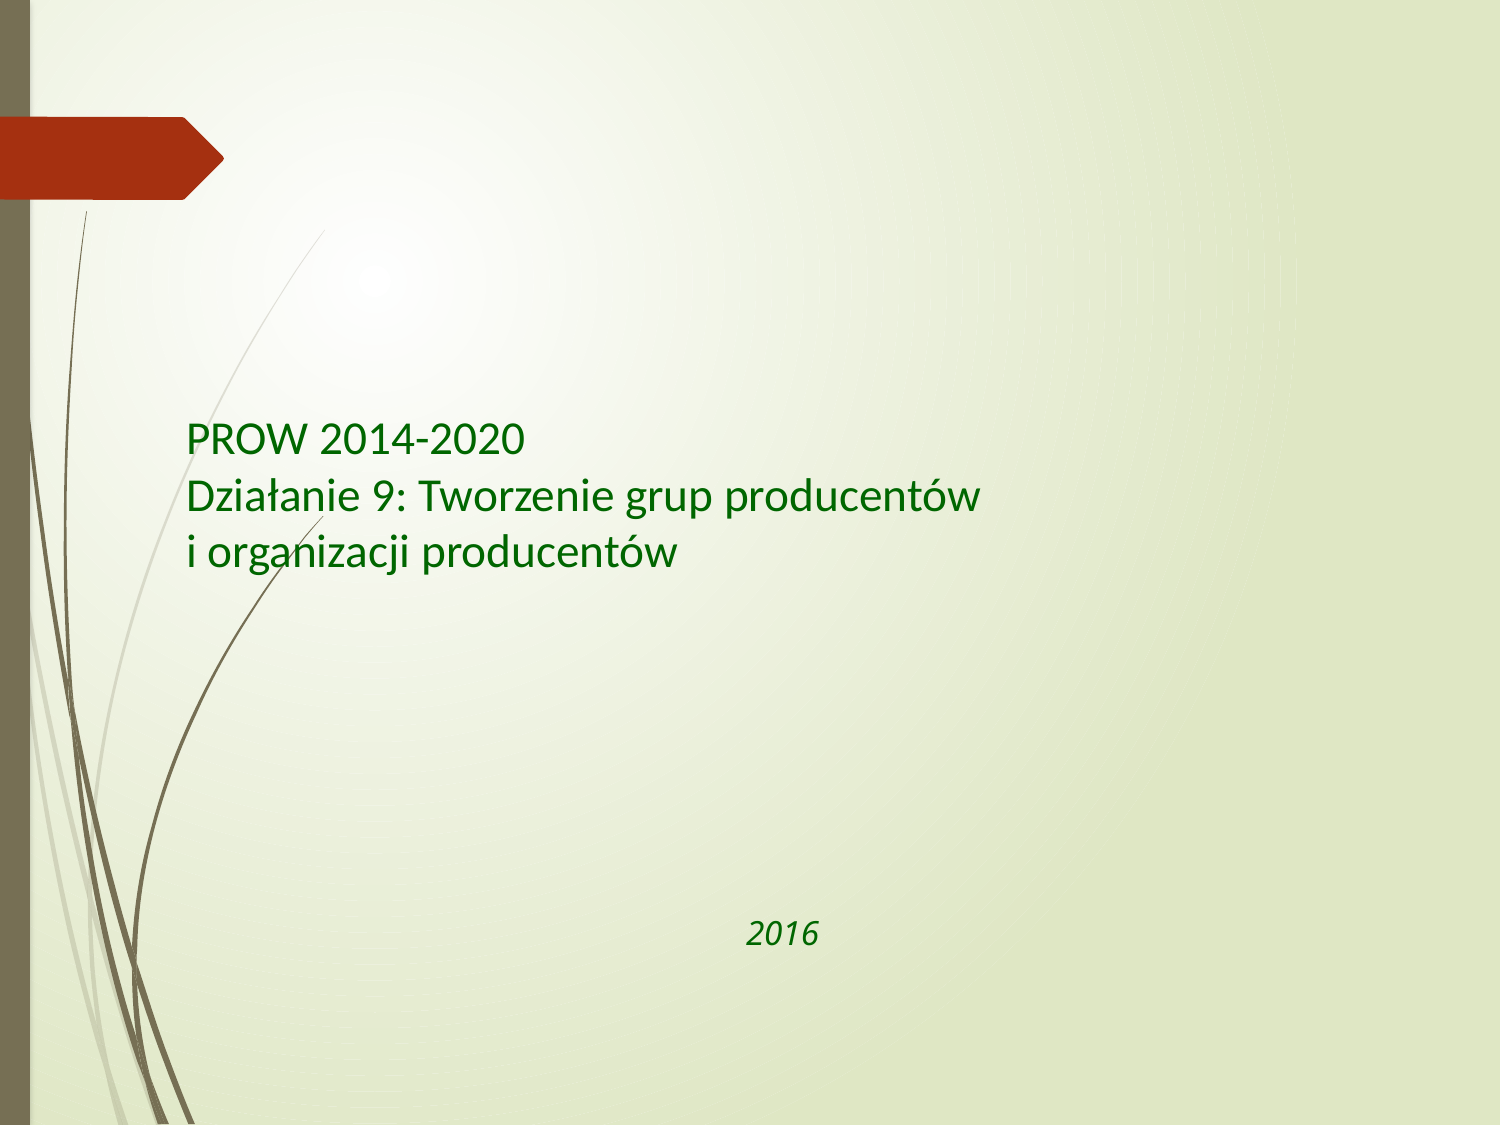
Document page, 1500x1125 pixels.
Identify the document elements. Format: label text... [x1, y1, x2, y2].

text_box 2016 [118, 905, 1447, 960]
text_box [178, 278, 1454, 521]
title PROW 2014-2020 Działanie 9: Tworzenie grup producentów i organizacji producentów [171, 399, 1447, 588]
